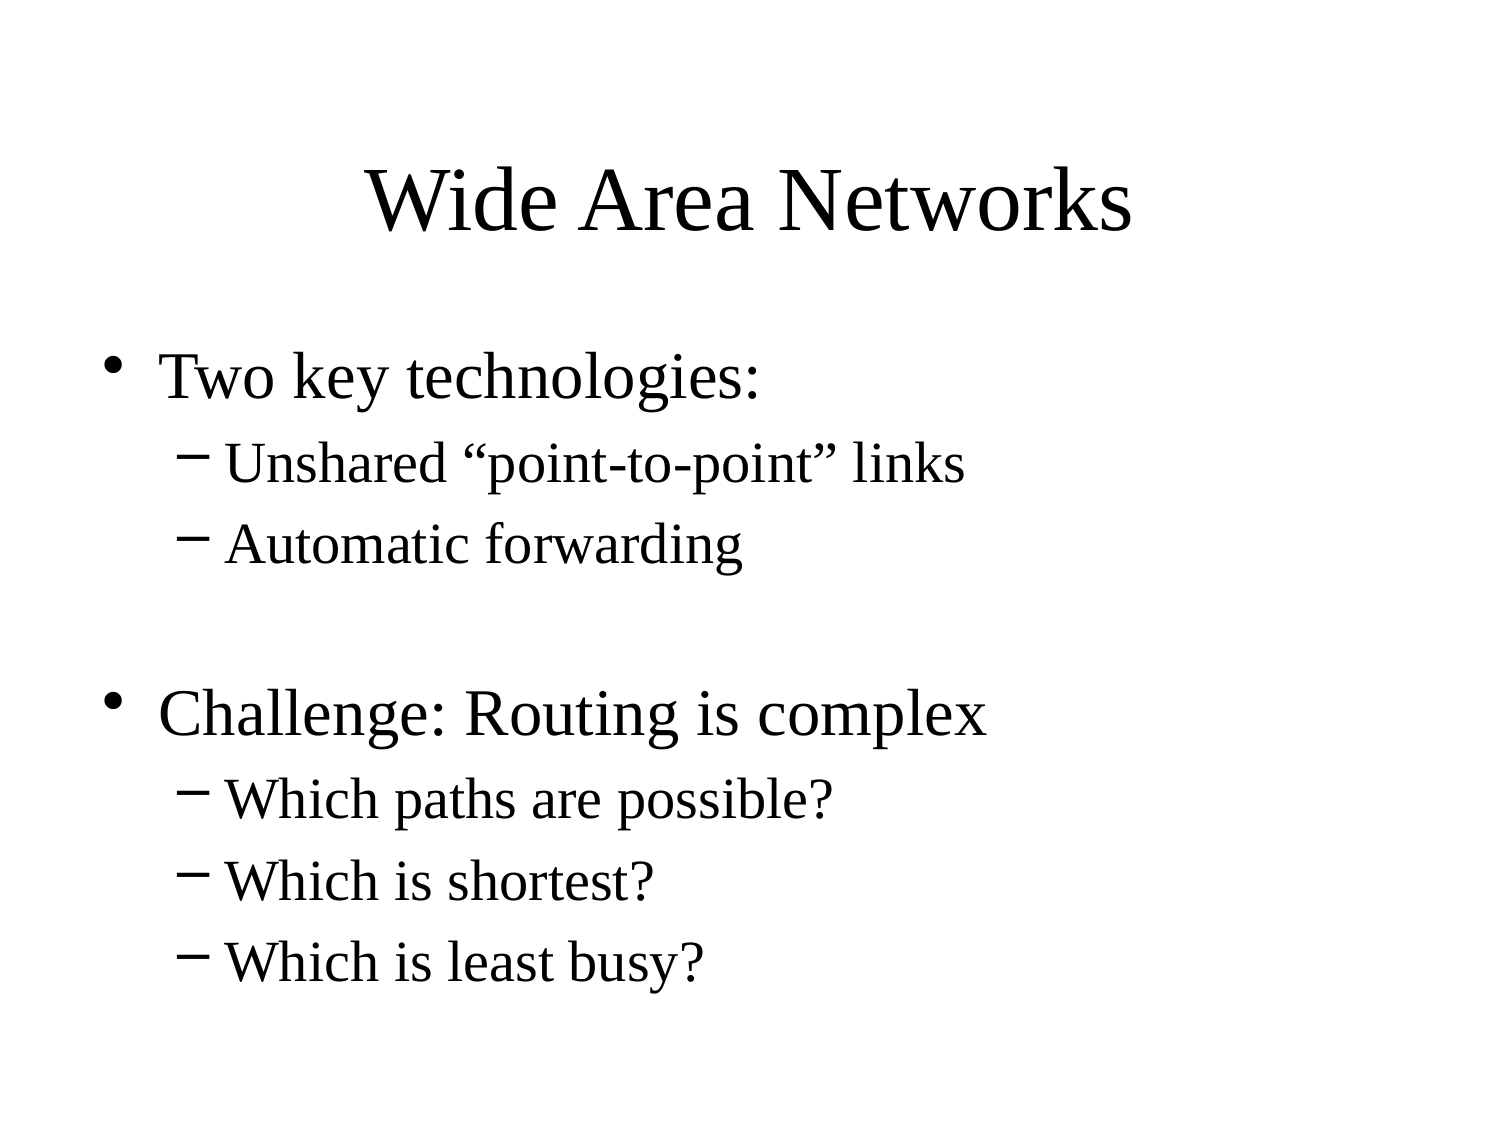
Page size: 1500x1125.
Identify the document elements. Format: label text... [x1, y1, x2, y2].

title Wide Area Networks [111, 99, 1388, 288]
list Two key technologies: Unshared “point-to-point” links Automatic forwarding Challenge: Routing is complex Which paths are possible? Which is shortest? Which is least busy? [86, 324, 1438, 1001]
